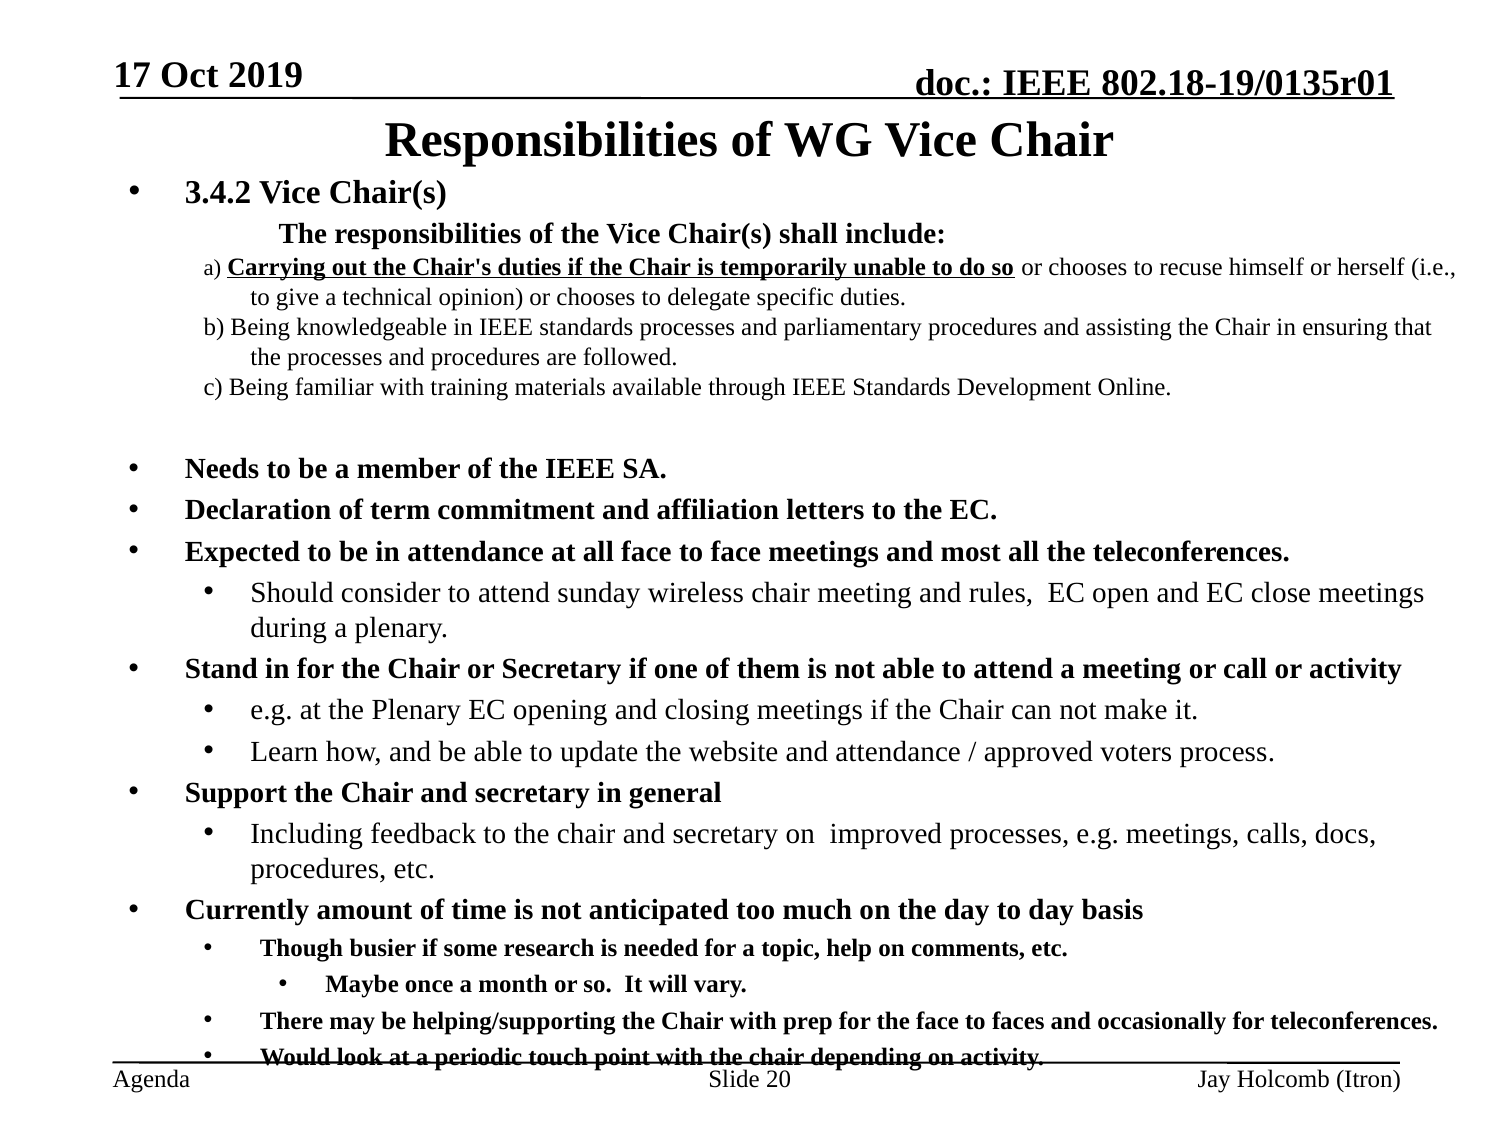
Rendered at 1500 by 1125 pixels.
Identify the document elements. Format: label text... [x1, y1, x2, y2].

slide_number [113, 49, 476, 94]
slide_number Slide 20 [699, 1061, 800, 1123]
footer Jay Holcomb (Itron) [878, 1061, 1402, 1093]
list 3.4.2 Vice Chair(s) The responsibilities of the Vice Chair(s) shall include: a) Carrying out the Chair's duties if the Chair is temporarily unable to do so or chooses to recuse himself or herself (i.e., to give a technical opinion) or chooses to delegate specific duties. b) Being knowledgeable in IEEE standards processes and parliamentary procedures and assisting the Chair in ensuring that the processes and procedures are followed. c) Being familiar with training materials available through IEEE Standards Development Online. Needs to be a member of the IEEE SA. Declaration of term commitment and affiliation letters to the EC. Expected to be in attendance at all face to face meetings and most all the teleconferences. Should consider to attend sunday wireless chair meeting and rules, EC open and EC close meetings during a plenary. Stand in for the Chair or Secretary if one of them is not able to attend a meeting or call or activity e.g. at the Plenary EC opening and closing meetings if the Chair can not make it. Learn how, and be able to update the website and attendance / approved voters process. Support the Chair and secretary in general Including feedback to the chair and secretary on improved processes, e.g. meetings, calls, docs, procedures, etc. Currently amount of time is not anticipated too much on the day to day basis Though busier if some research is needed for a topic, help on comments, etc. Maybe once a month or so. It will vary. There may be helping/supporting the Chair with prep for the face to faces and occasionally for teleconferences. Would look at a periodic touch point with the chair depending on activity. [113, 162, 1475, 838]
title Responsibilities of WG Vice Chair [112, 94, 1388, 179]
